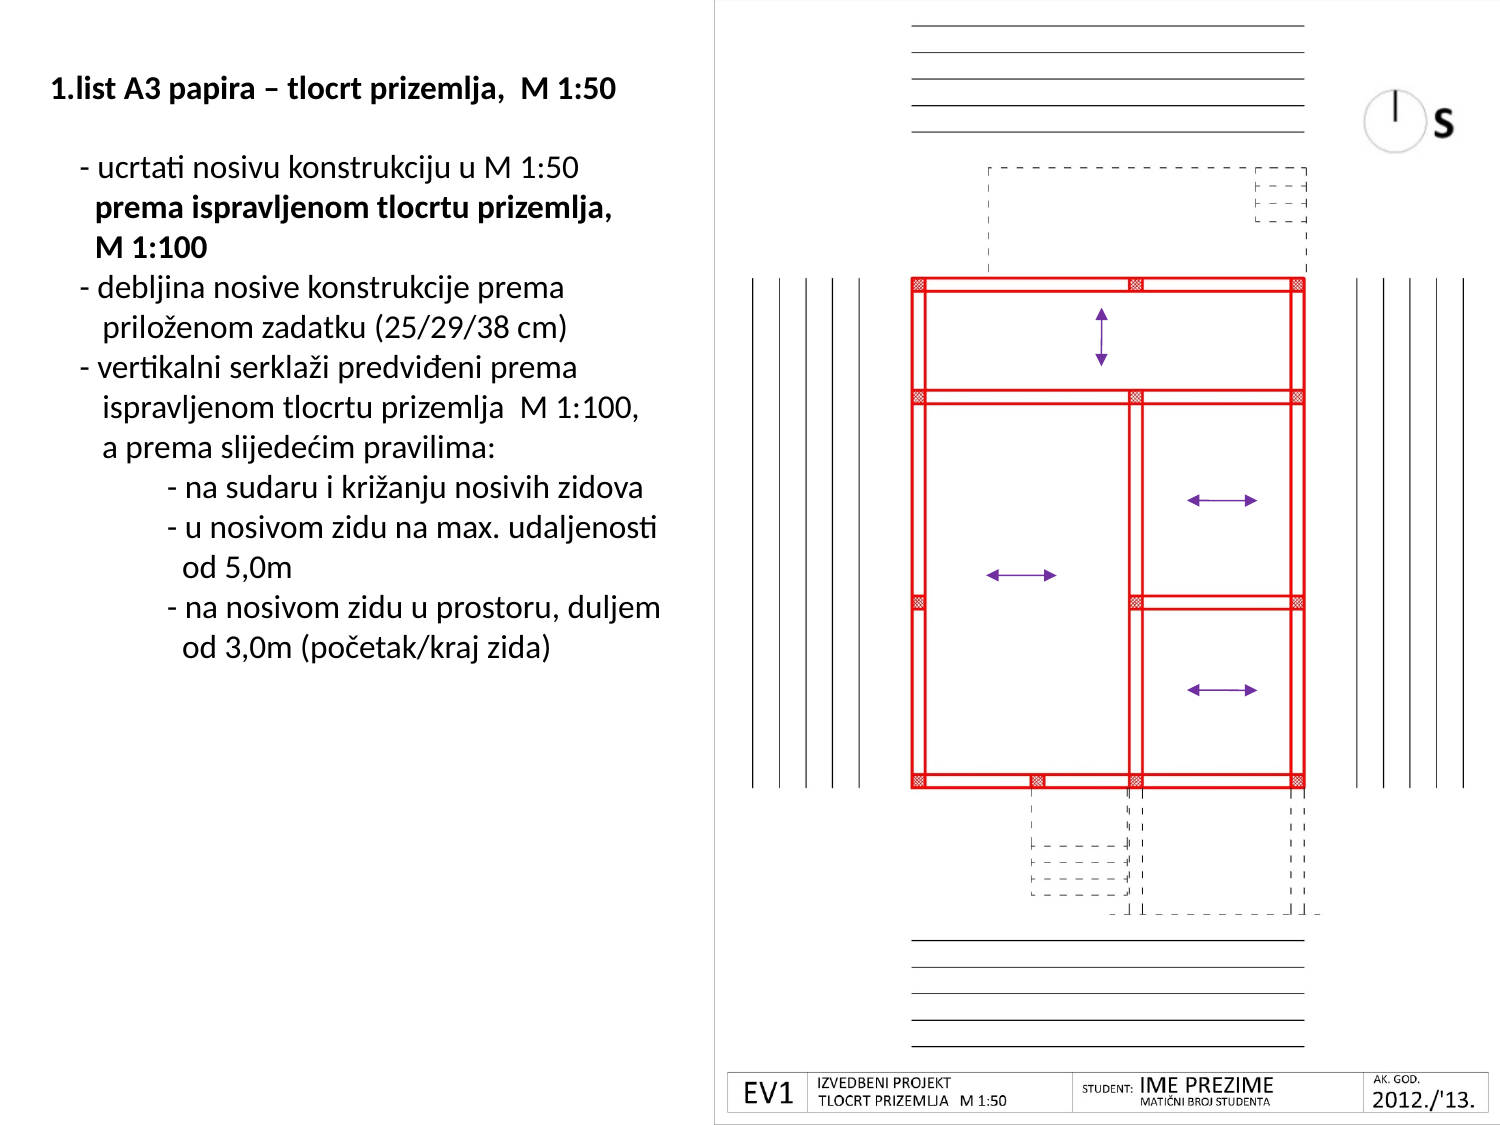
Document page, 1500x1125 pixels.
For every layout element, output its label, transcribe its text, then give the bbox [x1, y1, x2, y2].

text_box 1.list A3 papira – tlocrt prizemlja, M 1:50 - ucrtati nosivu konstrukciju u M 1:50 prema ispravljenom tlocrtu prizemlja, M 1:100 - debljina nosive konstrukcije prema priloženom zadatku (25/29/38 cm) - vertikalni serklaži predviđeni prema ispravljenom tlocrtu prizemlja M 1:100, a prema slijedećim pravilima: - na sudaru i križanju nosivih zidova - u nosivom zidu na max. udaljenosti od 5,0m - na nosivom zidu u prostoru, duljem od 3,0m (početak/kraj zida) [35, 58, 680, 832]
picture [711, 0, 1500, 1125]
